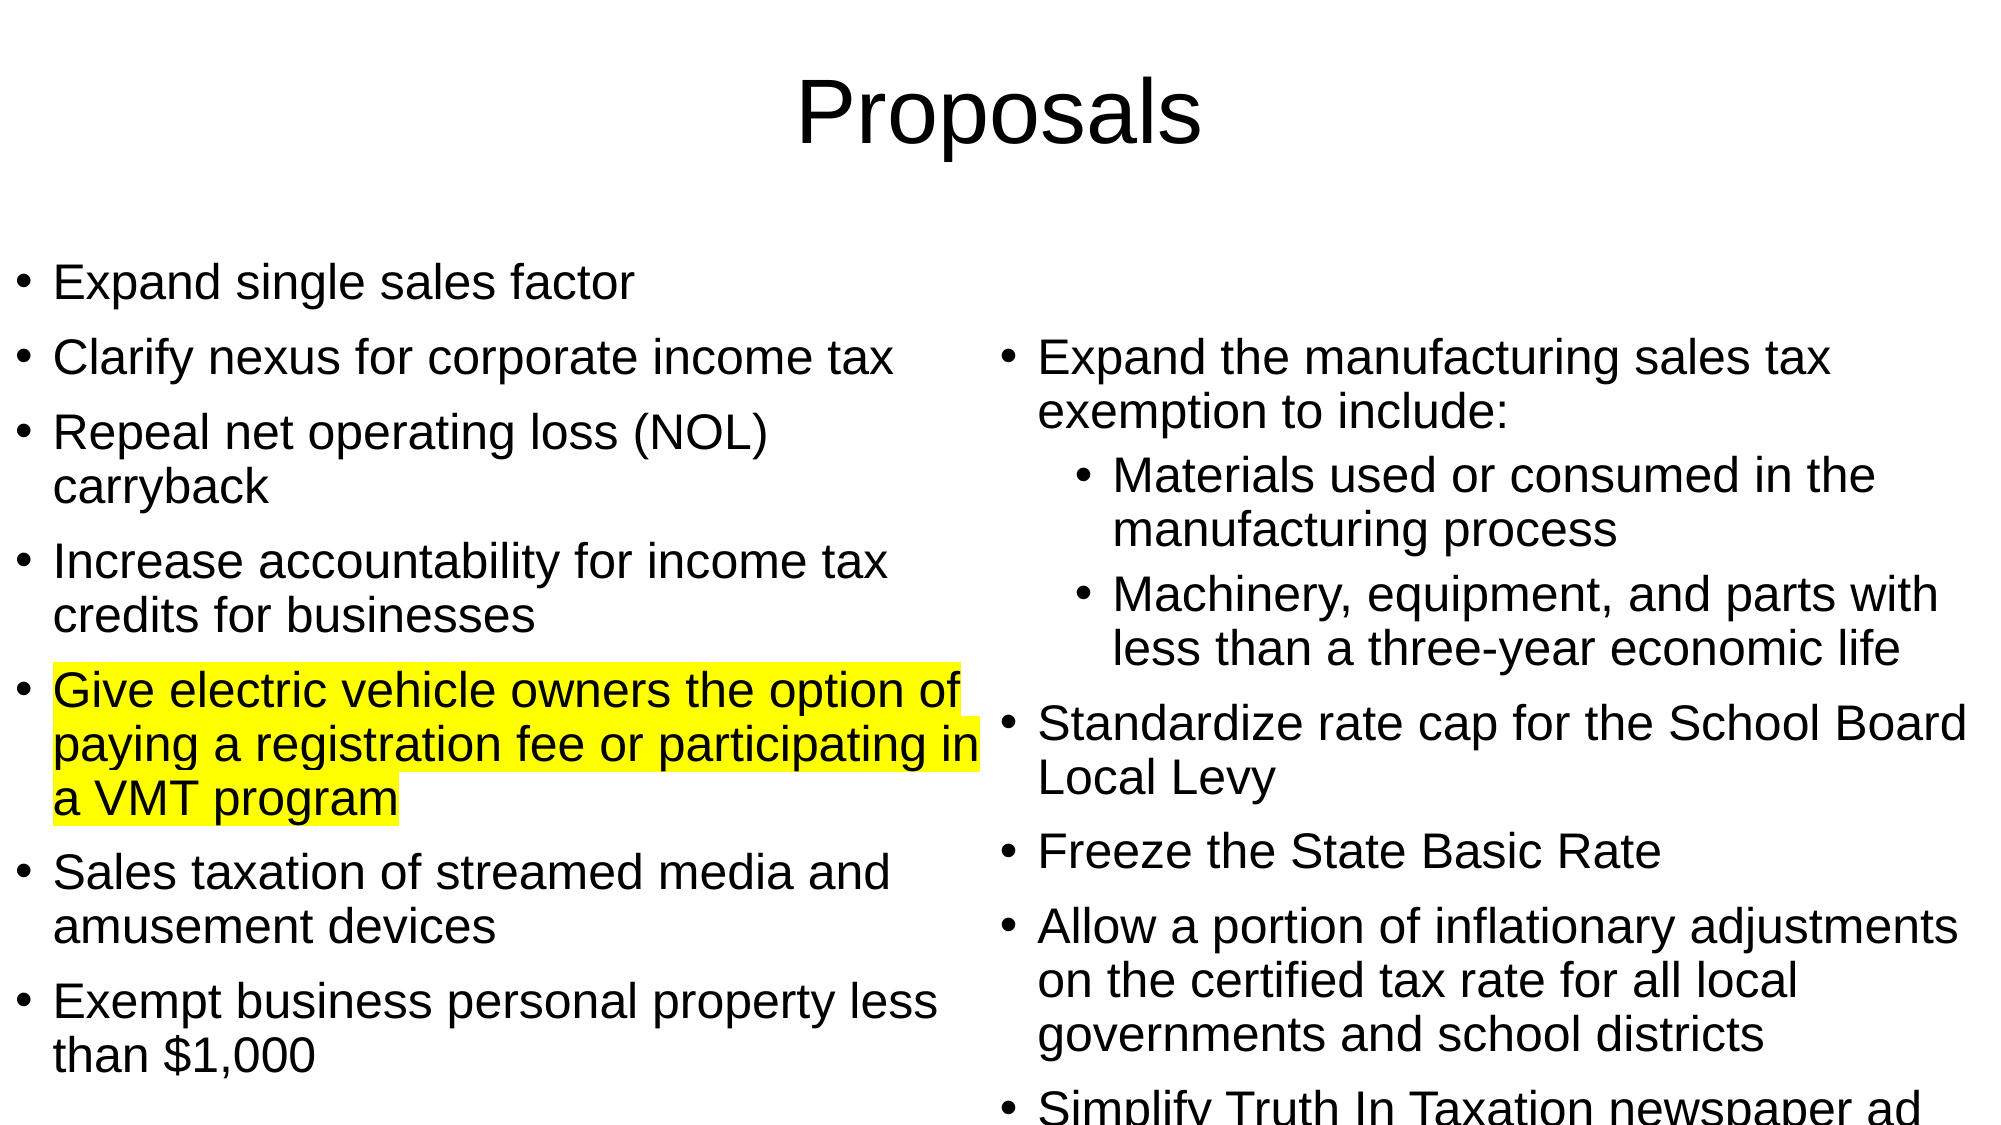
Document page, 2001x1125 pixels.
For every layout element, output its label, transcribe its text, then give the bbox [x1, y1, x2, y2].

title Proposals [187, 62, 1813, 249]
list Expand single sales factor Clarify nexus for corporate income tax Repeal net operating loss (NOL) carryback Increase accountability for income tax credits for businesses Give electric vehicle owners the option of paying a registration fee or participating in a VMT program Sales taxation of streamed media and amusement devices Exempt business personal property less than $1,000 Expand the manufacturing sales tax exemption to include: Materials used or consumed in the manufacturing process Machinery, equipment, and parts with less than a three-year economic life Standardize rate cap for the School Board Local Levy Freeze the State Basic Rate Allow a portion of inflationary adjustments on the certified tax rate for all local governments and school districts Simplify Truth In Taxation newspaper ad [0, 249, 2000, 1111]
